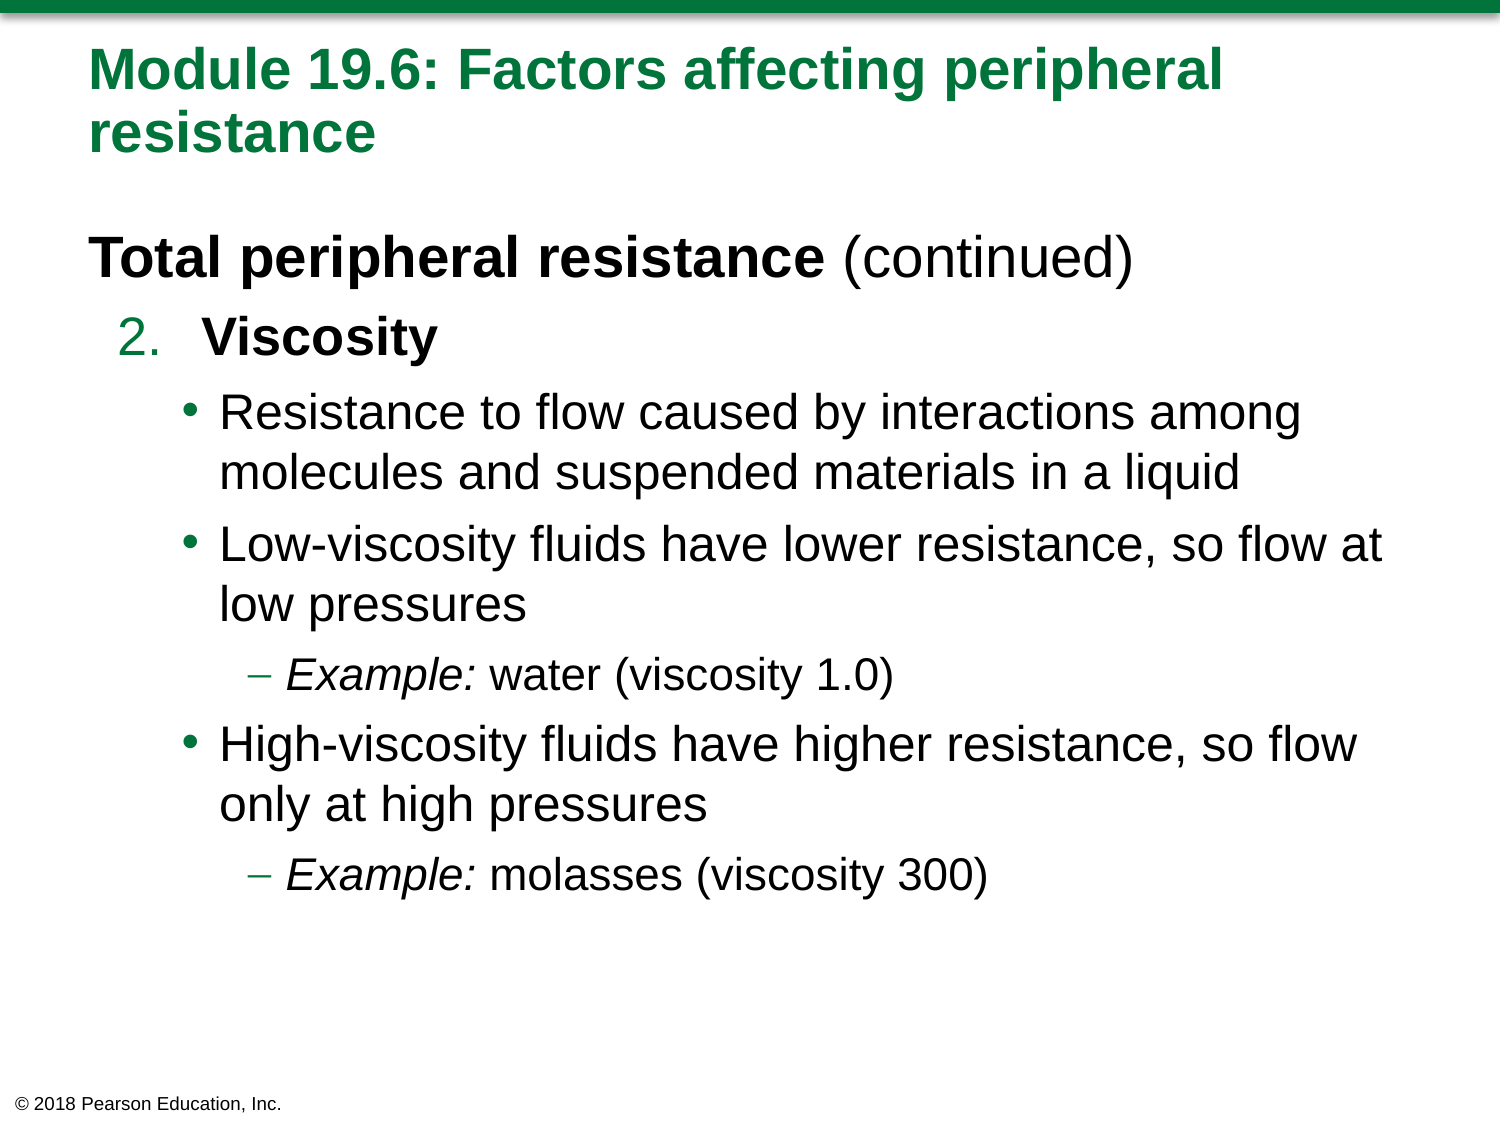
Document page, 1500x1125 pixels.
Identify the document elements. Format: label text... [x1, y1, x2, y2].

title Module 19.6: Factors affecting peripheral resistance [73, 31, 1433, 189]
list Total peripheral resistance (continued) ​Viscosity Resistance to flow caused by interactions among molecules and suspended materials in a liquid Low-viscosity fluids have lower resistance, so flow at low pressures Example: water (viscosity 1.0) High-viscosity fluids have higher resistance, so flow only at high pressures Example: molasses (viscosity 300) [73, 211, 1433, 1026]
footer © 2018 Pearson Education, Inc. [0, 1081, 507, 1125]
